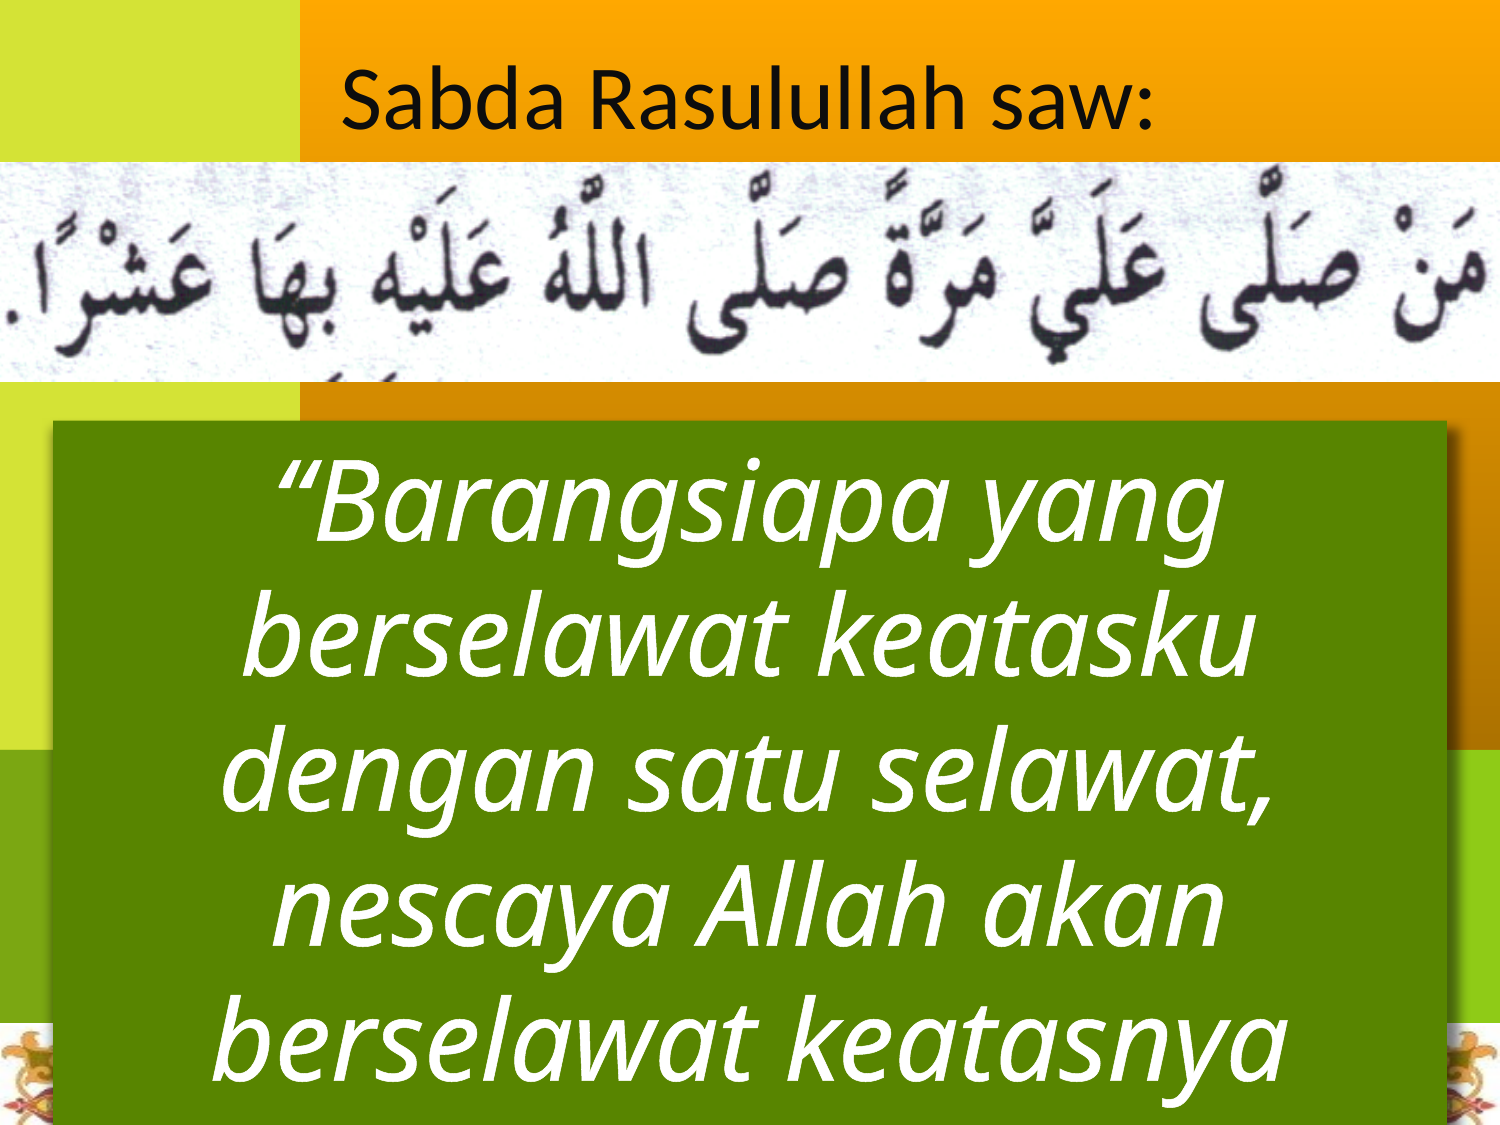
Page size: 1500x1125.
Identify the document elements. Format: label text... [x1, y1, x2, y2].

picture [0, 162, 1500, 382]
picture [0, 1022, 1500, 1125]
text_box Sabda Rasulullah saw: [53, 30, 1447, 156]
text_box “Barangsiapa yang berselawat keatasku dengan satu selawat, nescaya Allah akan berselawat keatasnya dengan sepuluh selawat.” [53, 420, 1447, 1016]
